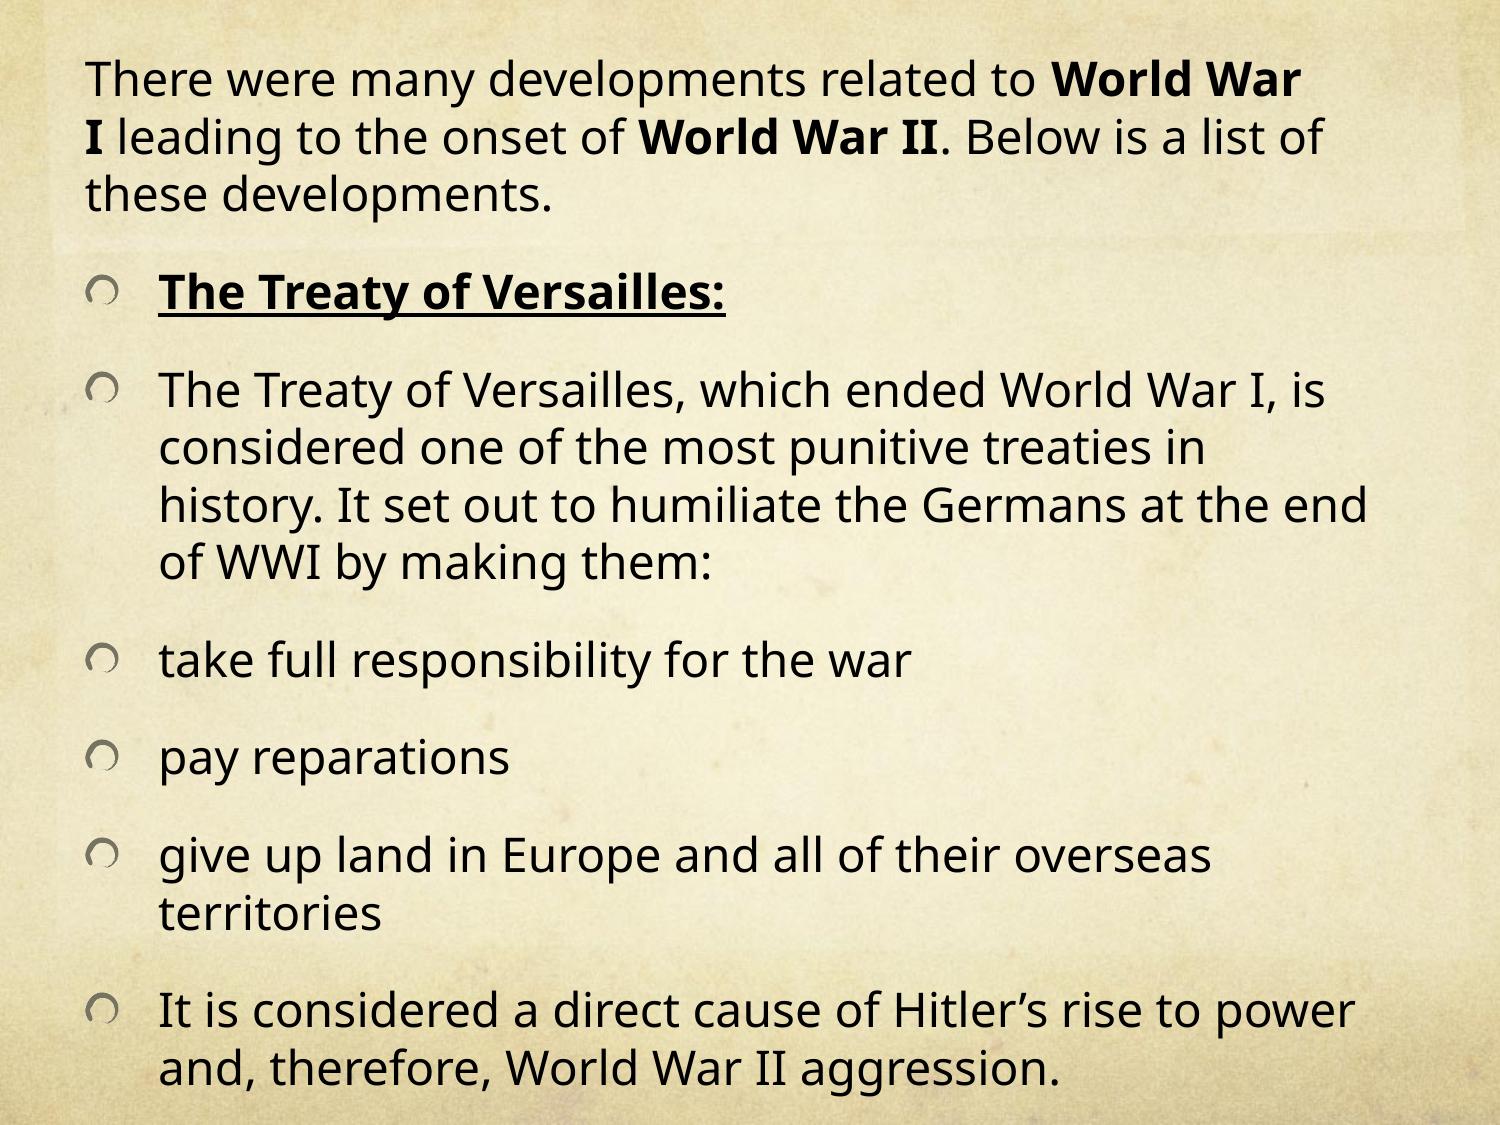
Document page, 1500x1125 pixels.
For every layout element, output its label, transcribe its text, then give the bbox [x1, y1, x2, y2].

list There were many developments related to World War I leading to the onset of World War II. Below is a list of these developments. The Treaty of Versailles: The Treaty of Versailles, which ended World War I, is considered one of the most punitive treaties in history. It set out to humiliate the Germans at the end of WWI by making them: take full responsibility for the war pay reparations give up land in Europe and all of their overseas territories It is considered a direct cause of Hitler’s rise to power and, therefore, World War II aggression. [70, 41, 1422, 1106]
picture [0, 0, 1500, 1125]
